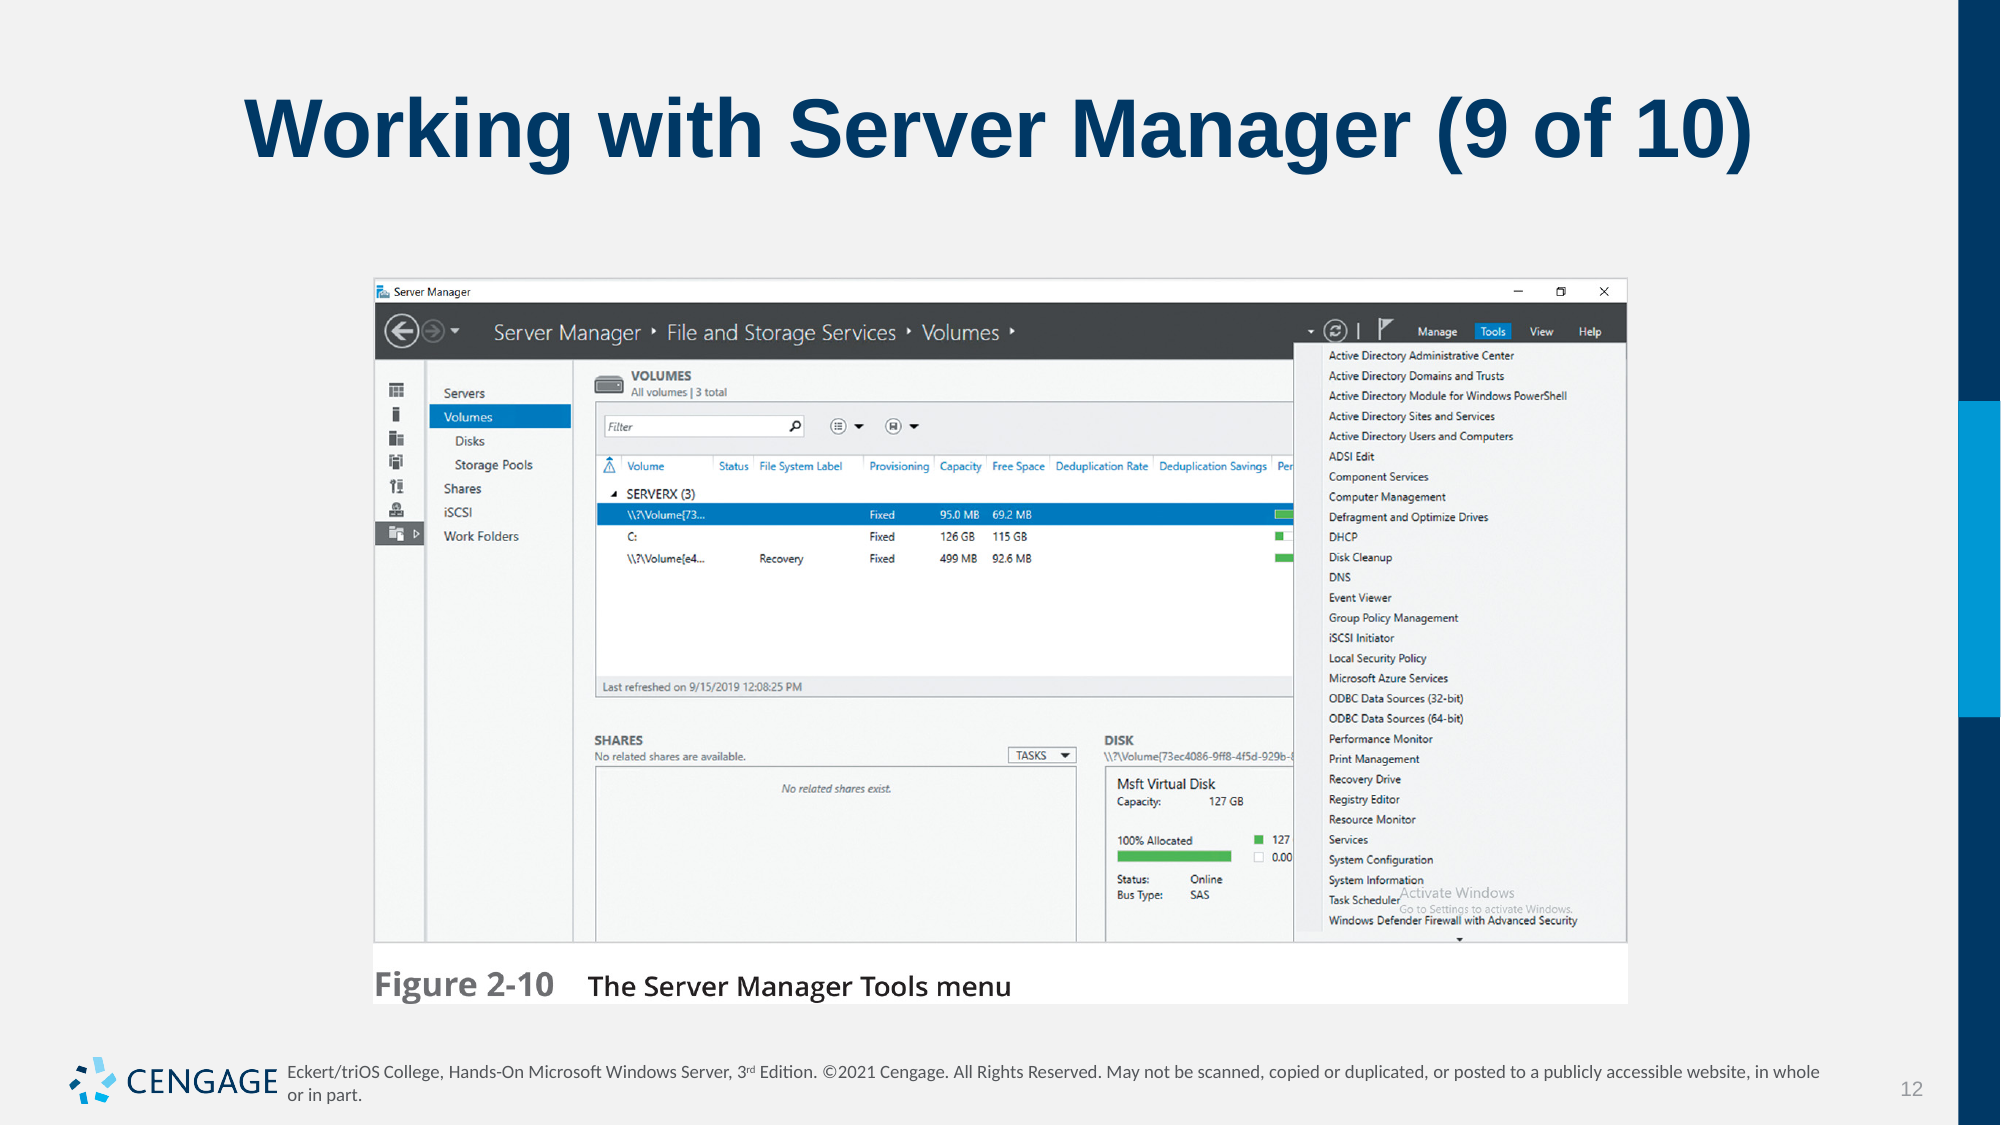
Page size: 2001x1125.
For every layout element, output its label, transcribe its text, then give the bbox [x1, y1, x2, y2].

title Working with Server Manager (9 of 10) [78, 77, 1923, 278]
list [373, 277, 1628, 1004]
picture [69, 1057, 277, 1104]
